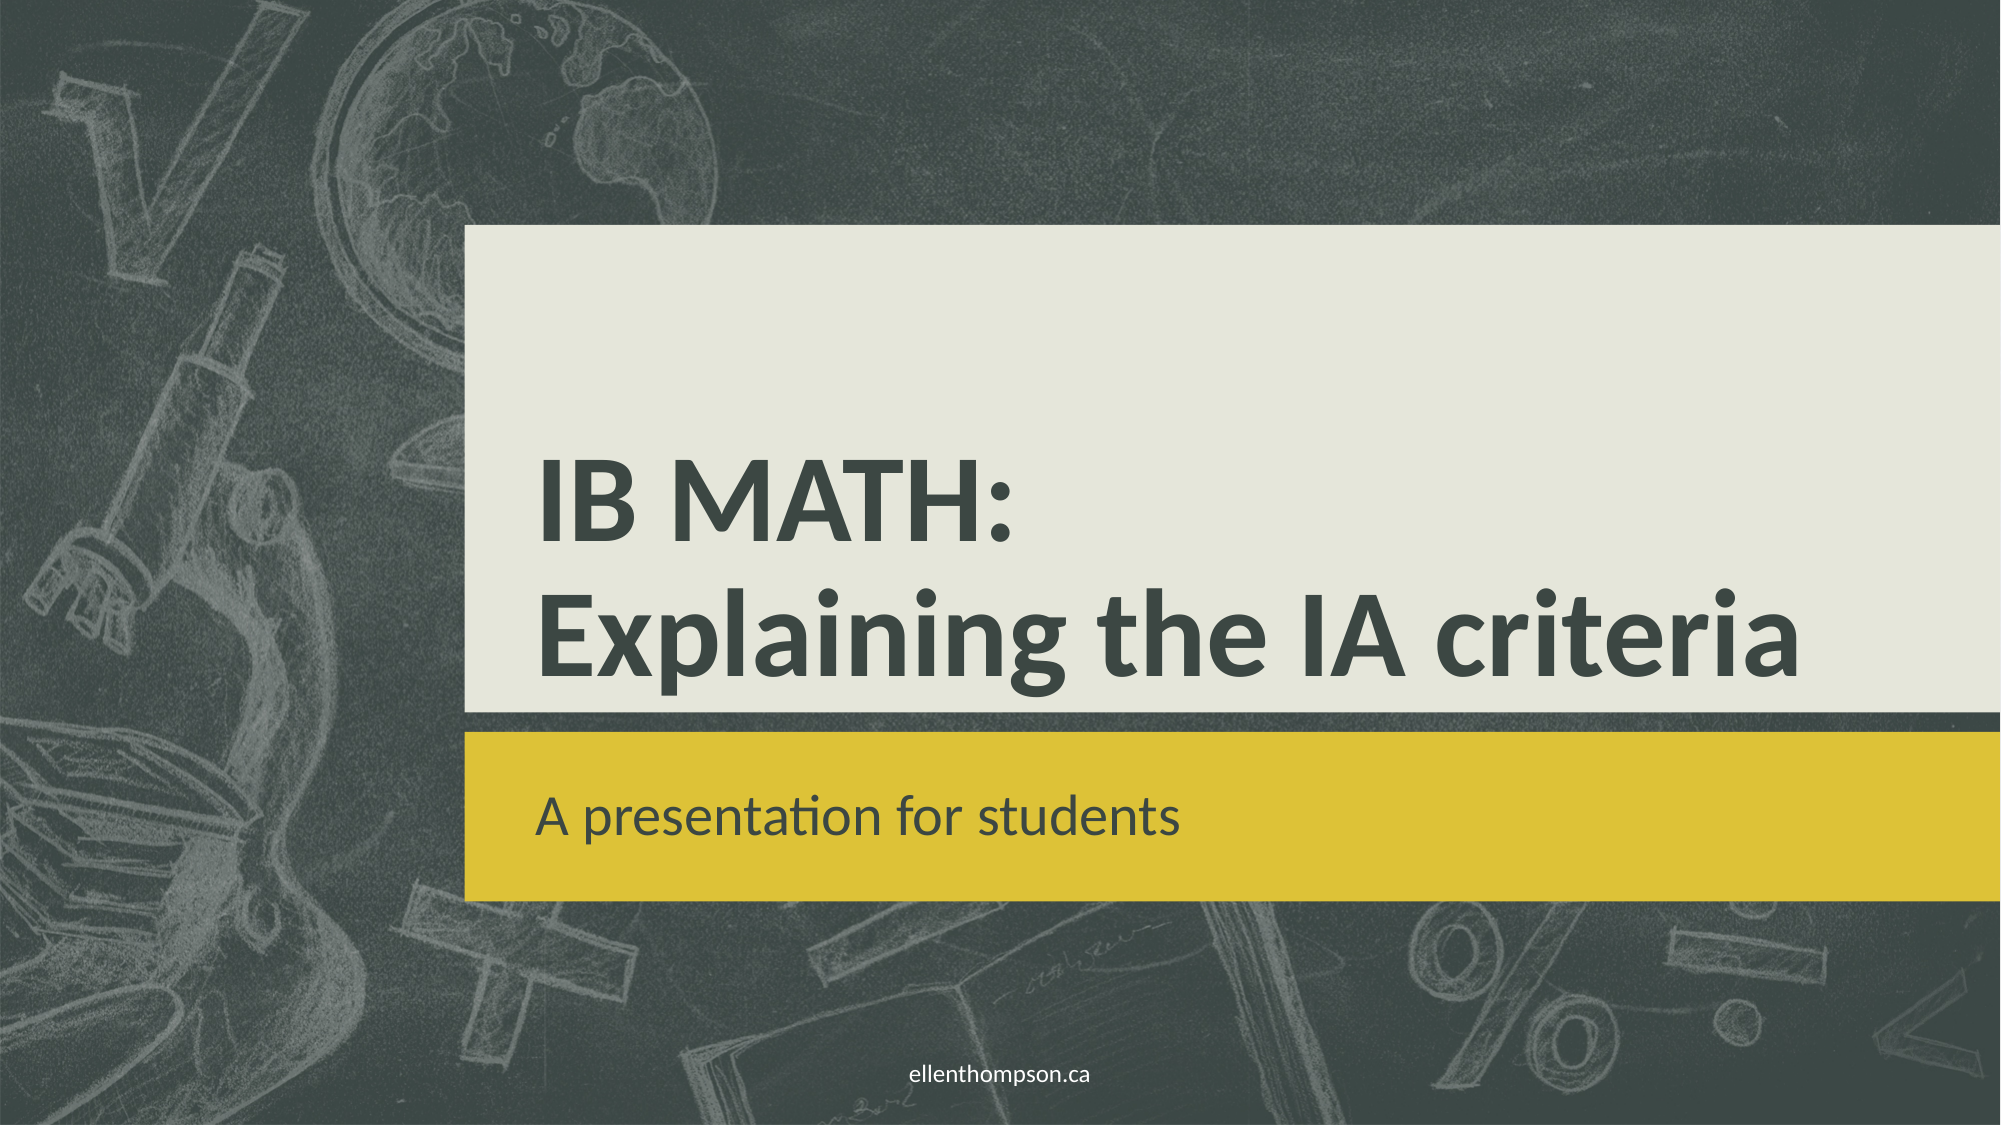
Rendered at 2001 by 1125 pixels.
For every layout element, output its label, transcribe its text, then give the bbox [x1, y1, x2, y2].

title IB MATH: Explaining the IA criteria [520, 318, 1916, 711]
text_box A presentation for students [520, 769, 1916, 855]
footer ellenthompson.ca [533, 1042, 1467, 1103]
picture [0, 0, 2001, 1125]
